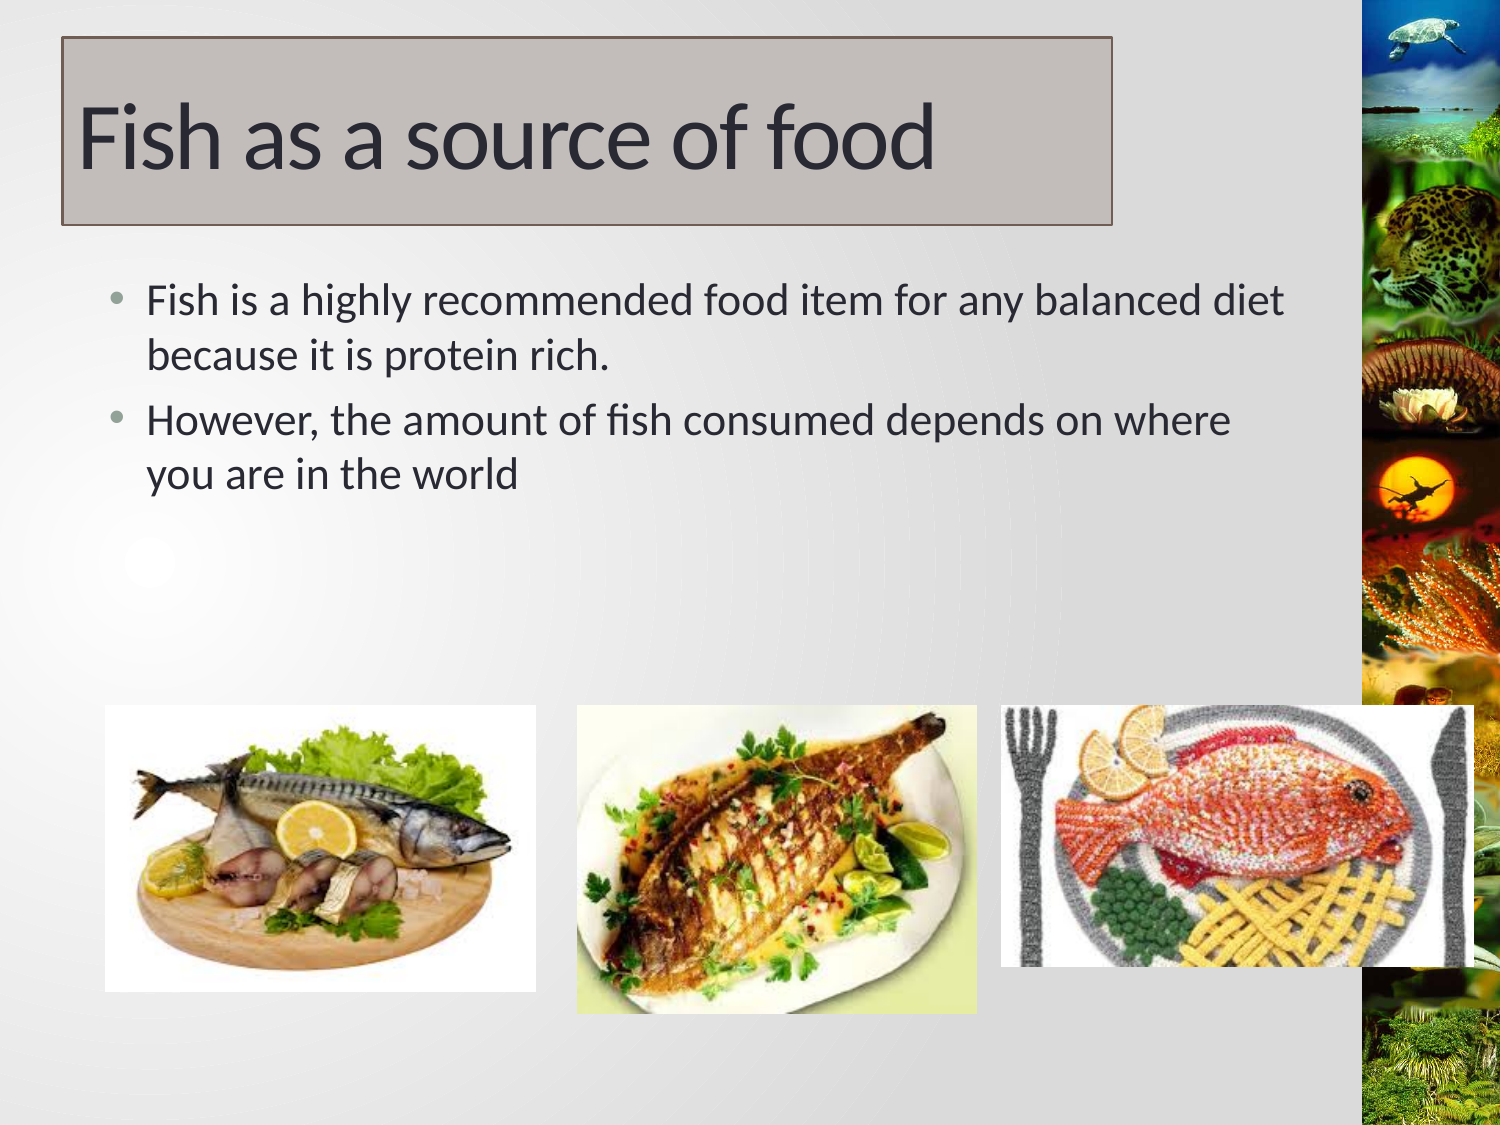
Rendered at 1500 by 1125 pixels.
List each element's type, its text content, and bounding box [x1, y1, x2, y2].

picture [1000, 0, 1500, 1125]
list Fish is a highly recommended food item for any balanced diet because it is protein rich. However, the amount of fish consumed depends on where you are in the world [75, 262, 1325, 1050]
title Fish as a source of food [61, 36, 1113, 226]
picture [577, 704, 977, 1014]
picture [104, 704, 536, 992]
